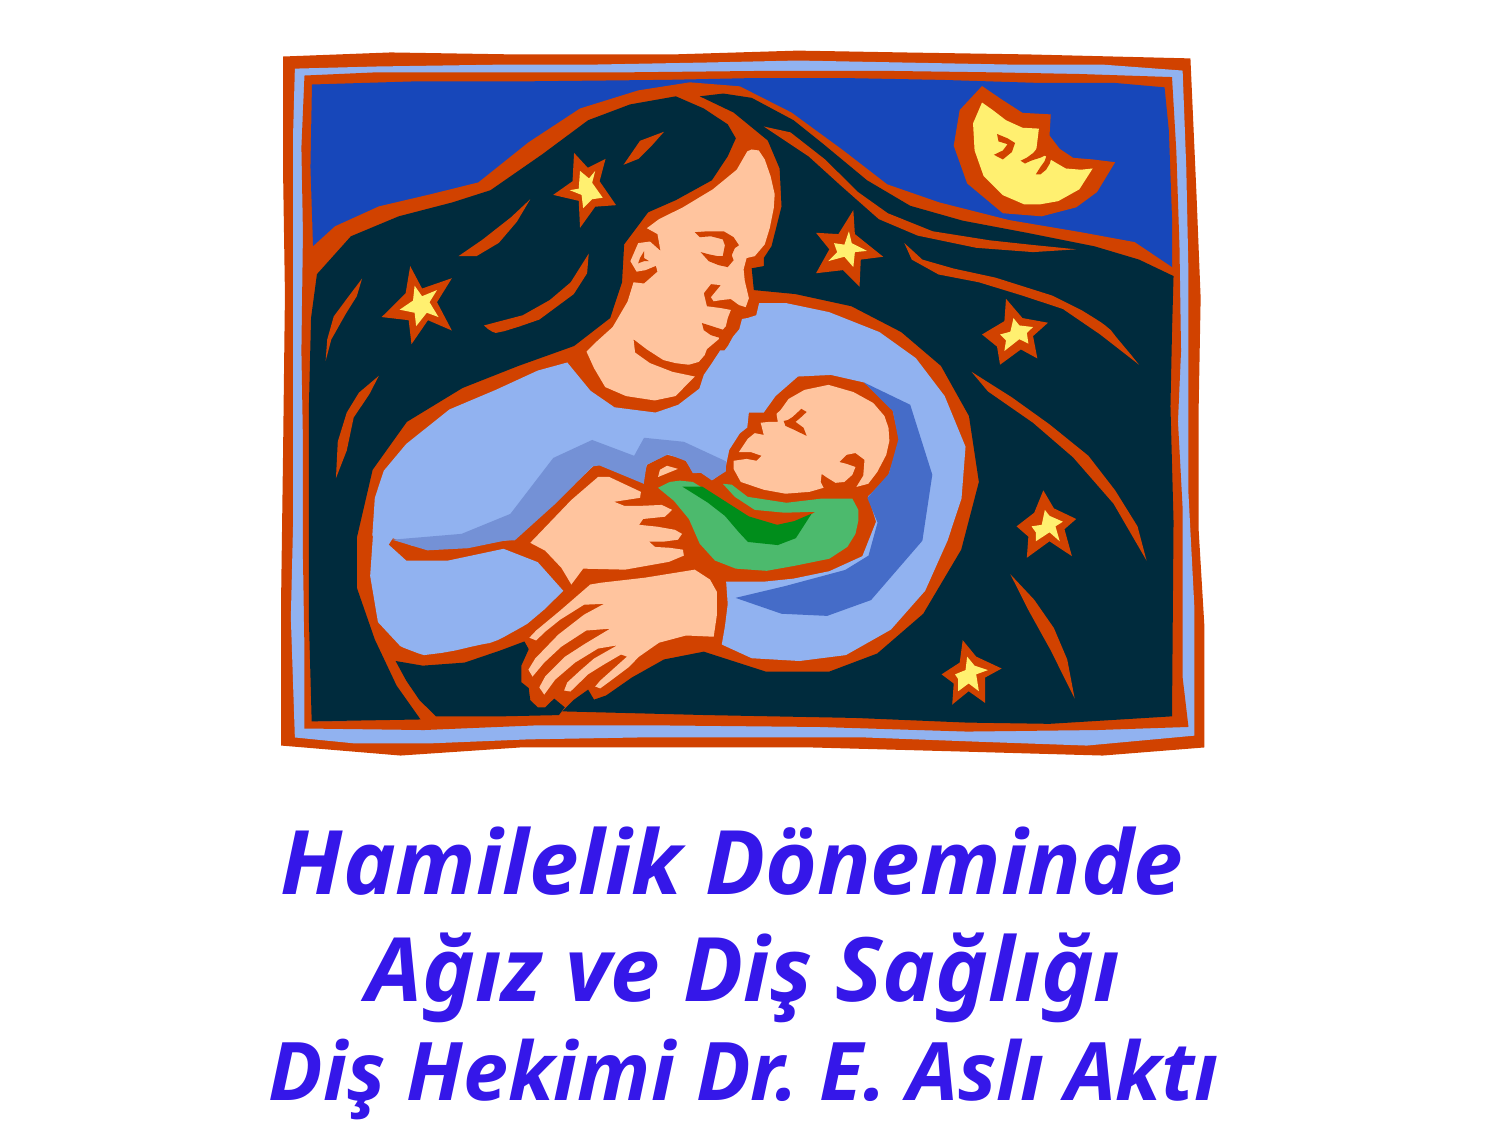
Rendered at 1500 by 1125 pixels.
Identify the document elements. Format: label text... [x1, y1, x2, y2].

title Hamilelik Döneminde Ağız ve Diş Sağlığı Diş Hekimi Dr. E. Aslı Aktı [93, 796, 1395, 1125]
picture [280, 46, 1211, 762]
